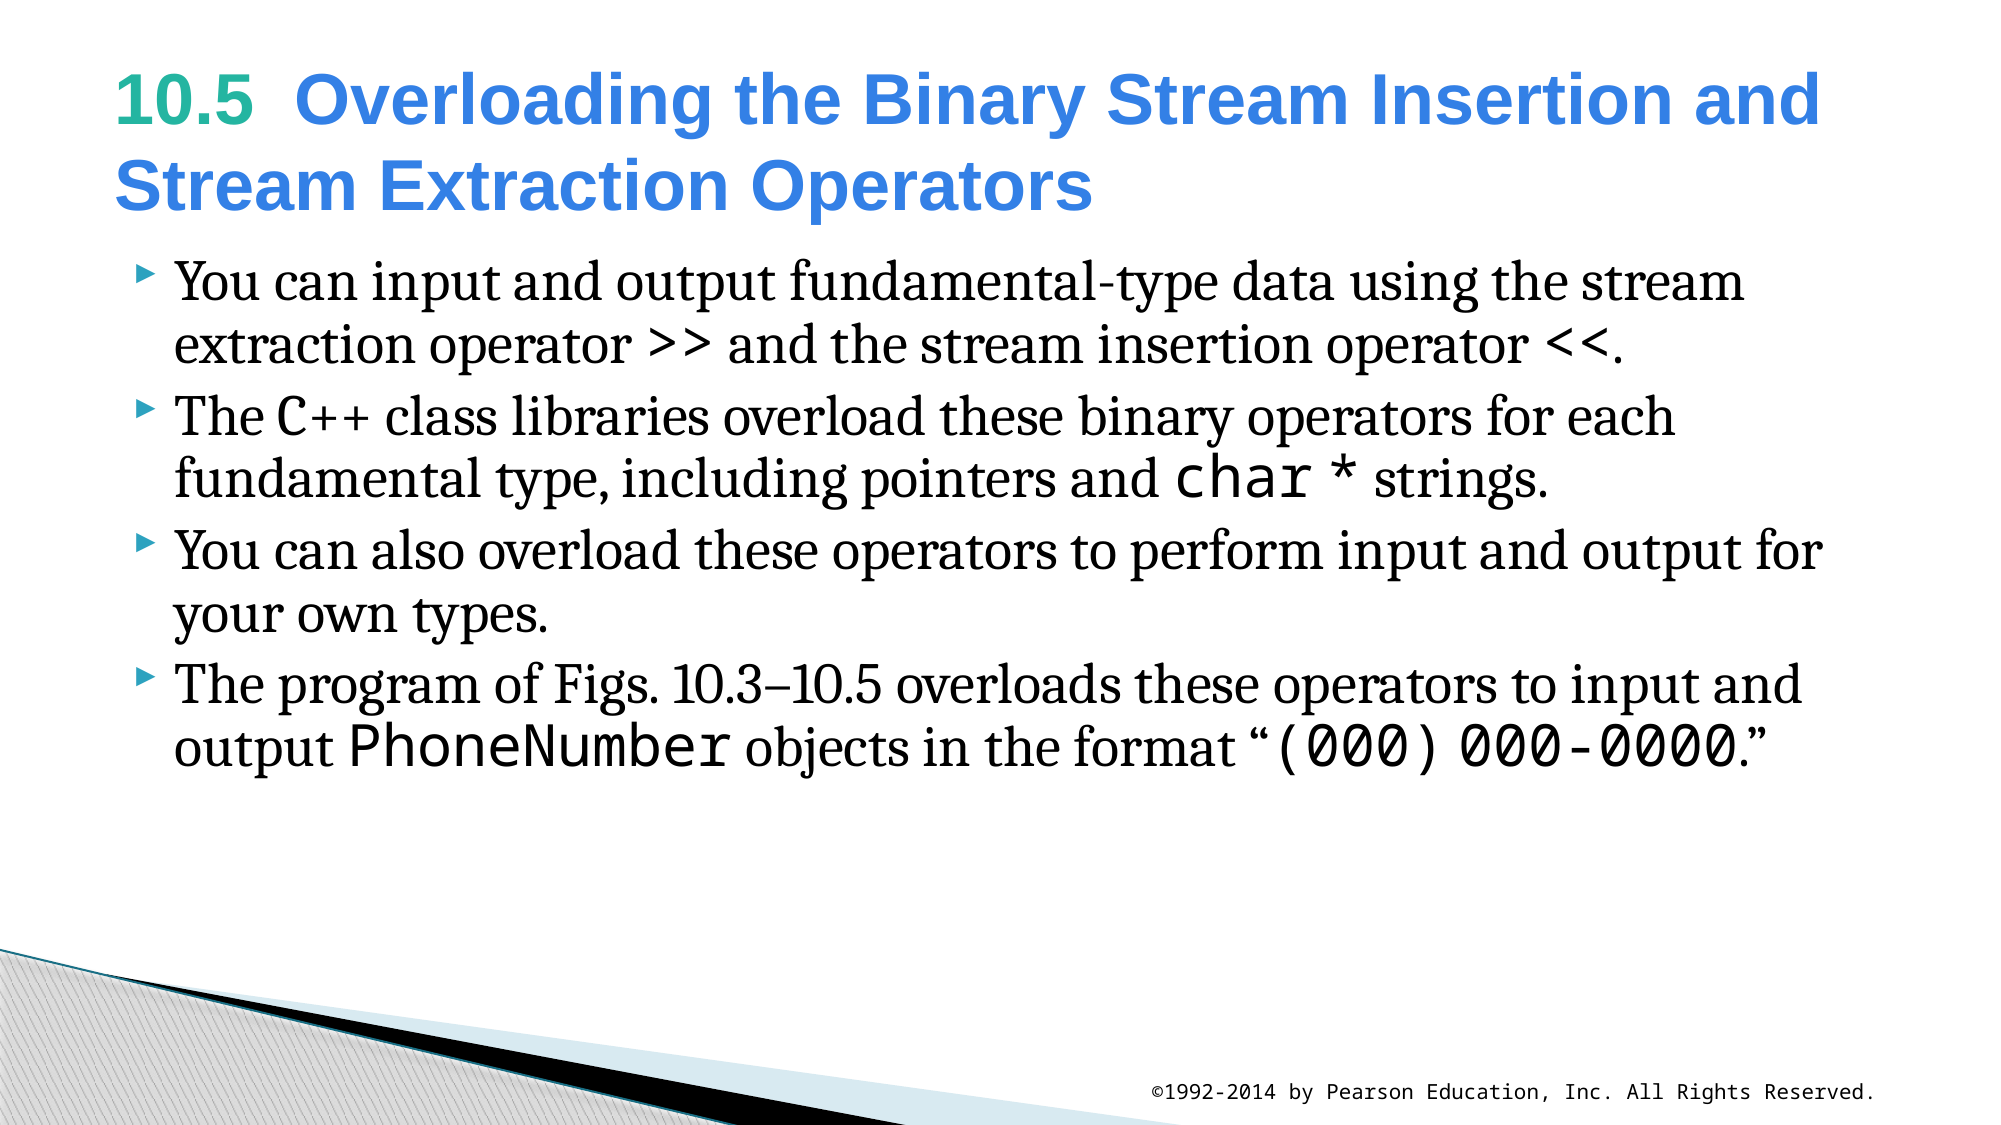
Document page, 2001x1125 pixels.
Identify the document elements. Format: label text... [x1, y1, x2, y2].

list You can input and output fundamental-type data using the stream extraction operator >> and the stream insertion operator <<. The C++ class libraries overload these binary operators for each fundamental type, including pointers and char * strings. You can also overload these operators to perform input and output for your own types. The program of Figs. 10.3–10.5 overloads these operators to input and output PhoneNumber objects in the format “(000) 000-0000.” [99, 242, 1900, 986]
title 10.5 Overloading the Binary Stream Insertion and Stream Extraction Operators [99, 45, 1900, 233]
footer ©1992-2014 by Pearson Education, Inc. All Rights Reserved. [866, 1051, 1892, 1112]
